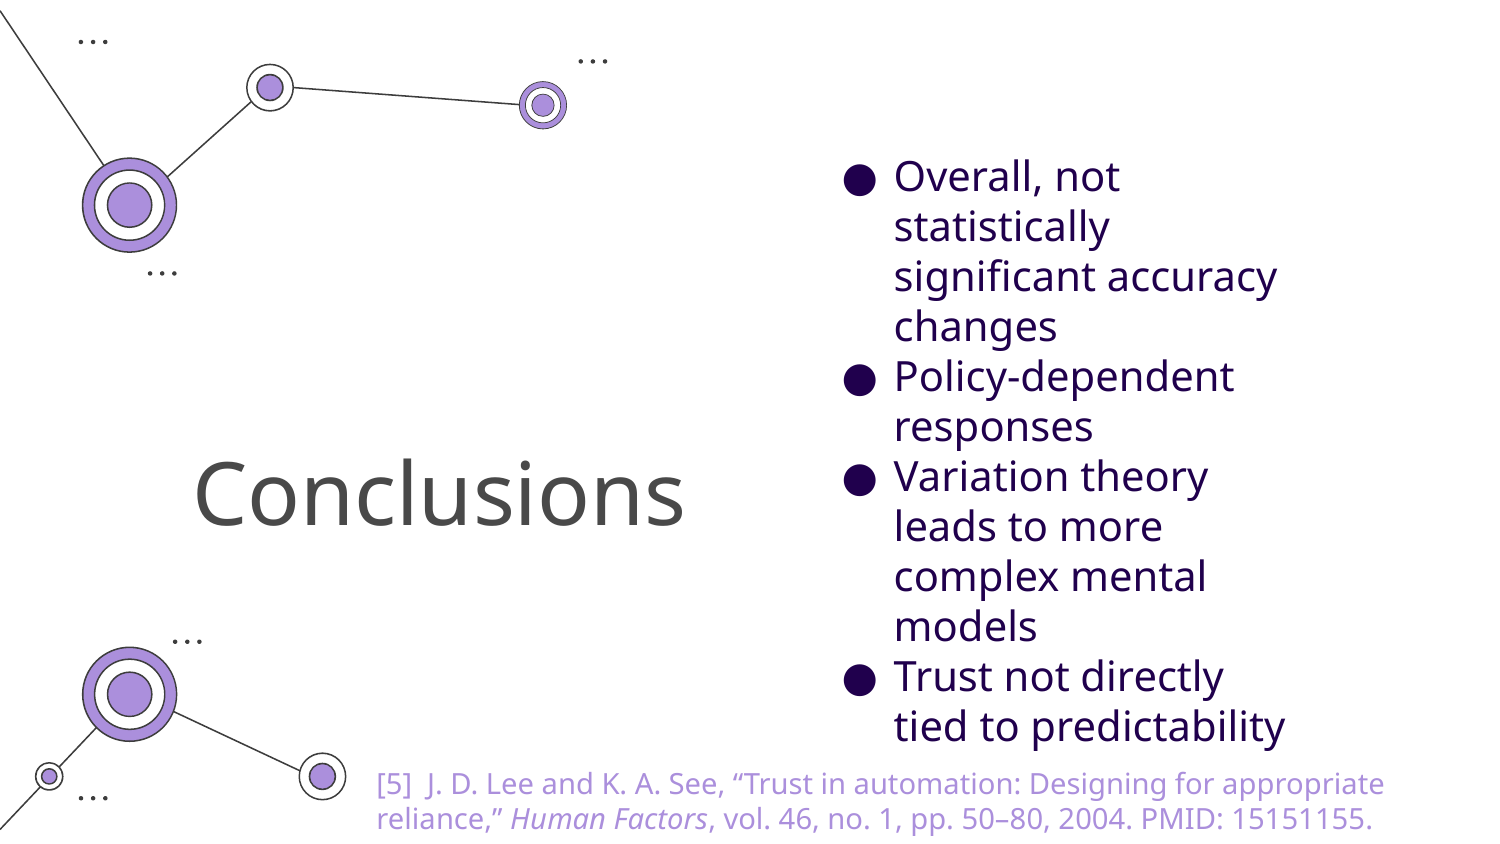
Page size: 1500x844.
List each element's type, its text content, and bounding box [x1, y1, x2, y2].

list Overall, not statistically significant accuracy changes Policy-dependent responses Variation theory leads to more complex mental models Trust not directly tied to predictability [803, 134, 1312, 706]
title Conclusions [146, 334, 732, 558]
text_box [5] J. D. Lee and K. A. See, “Trust in automation: Designing for appropriate reliance,” Human Factors, vol. 46, no. 1, pp. 50–80, 2004. PMID: 15151155. [361, 757, 1465, 843]
